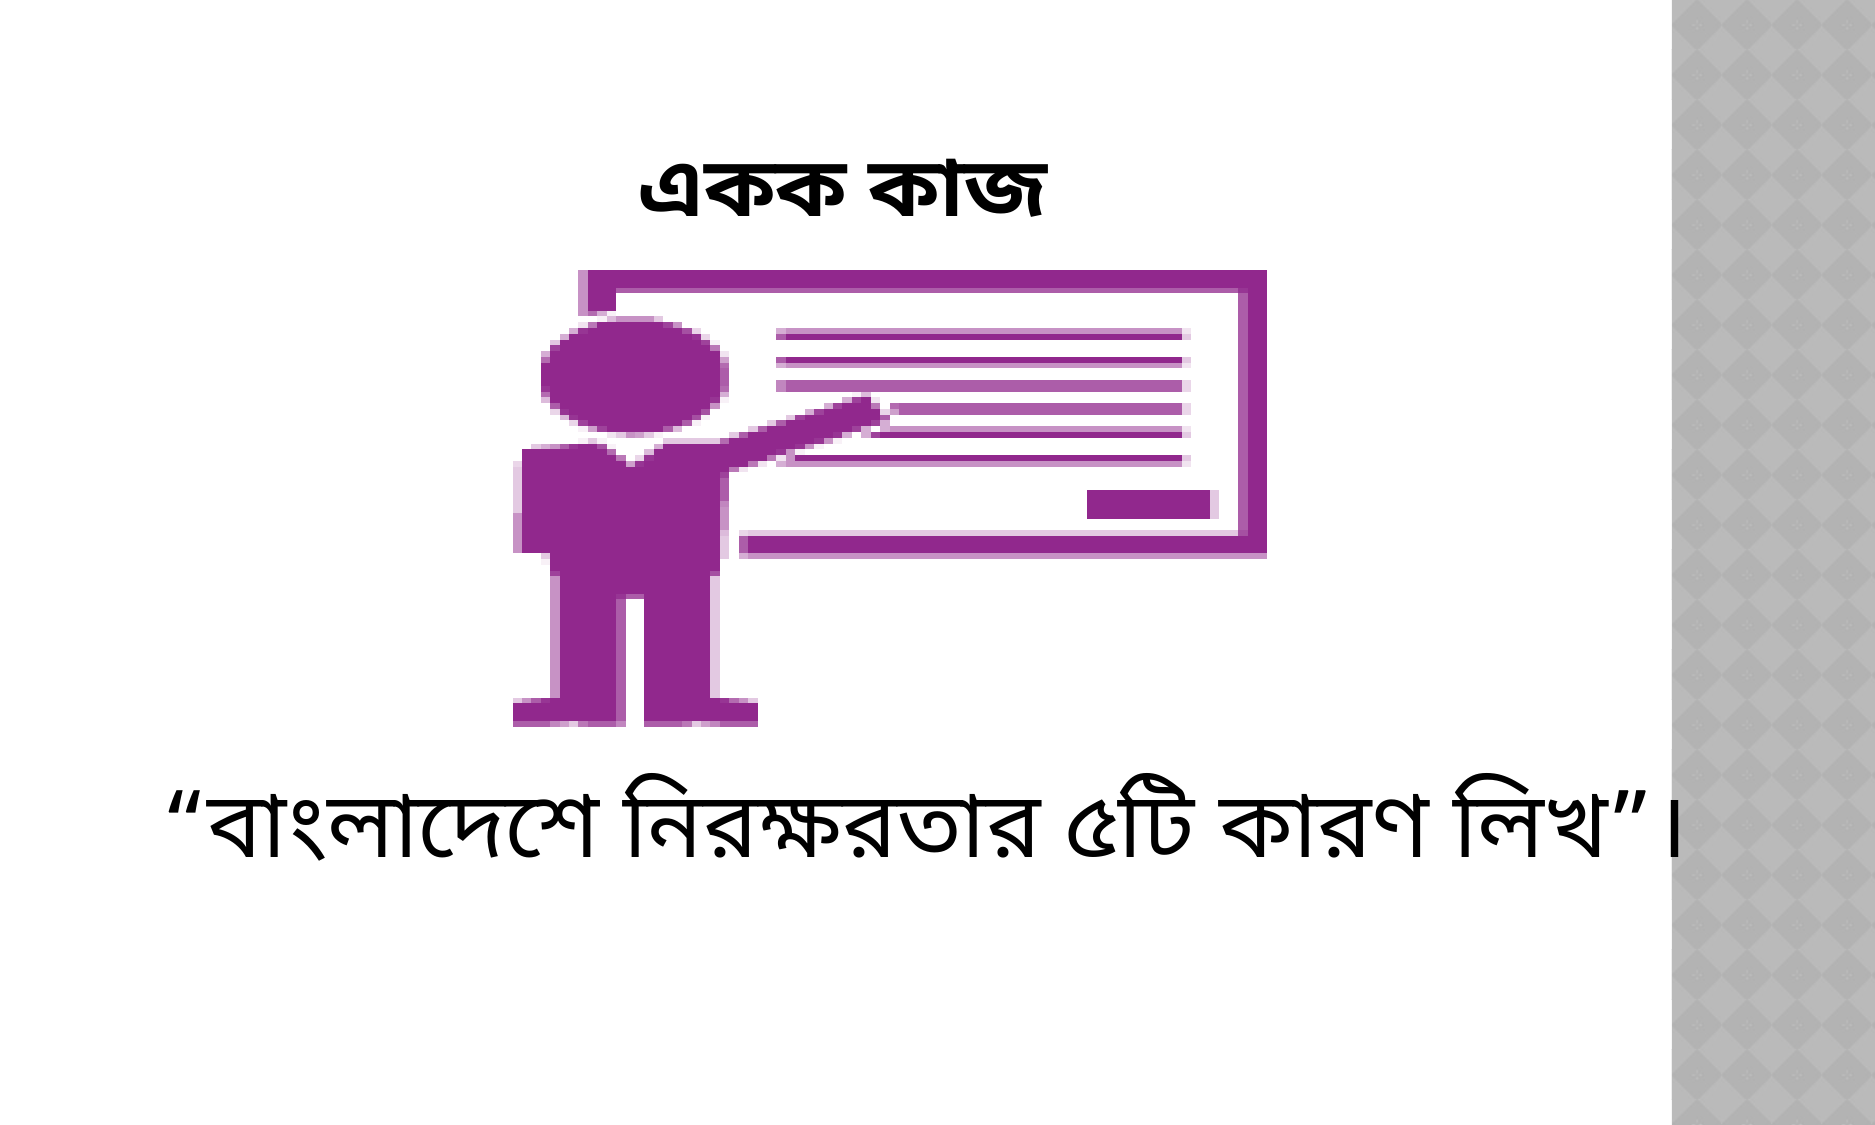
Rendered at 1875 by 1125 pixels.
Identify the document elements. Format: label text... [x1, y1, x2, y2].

list “বাংলাদেশে নিরক্ষরতার ৫টি কারণ লিখ”। [78, 758, 1797, 1050]
picture [512, 264, 1268, 728]
title একক কাজ [45, 29, 1663, 234]
